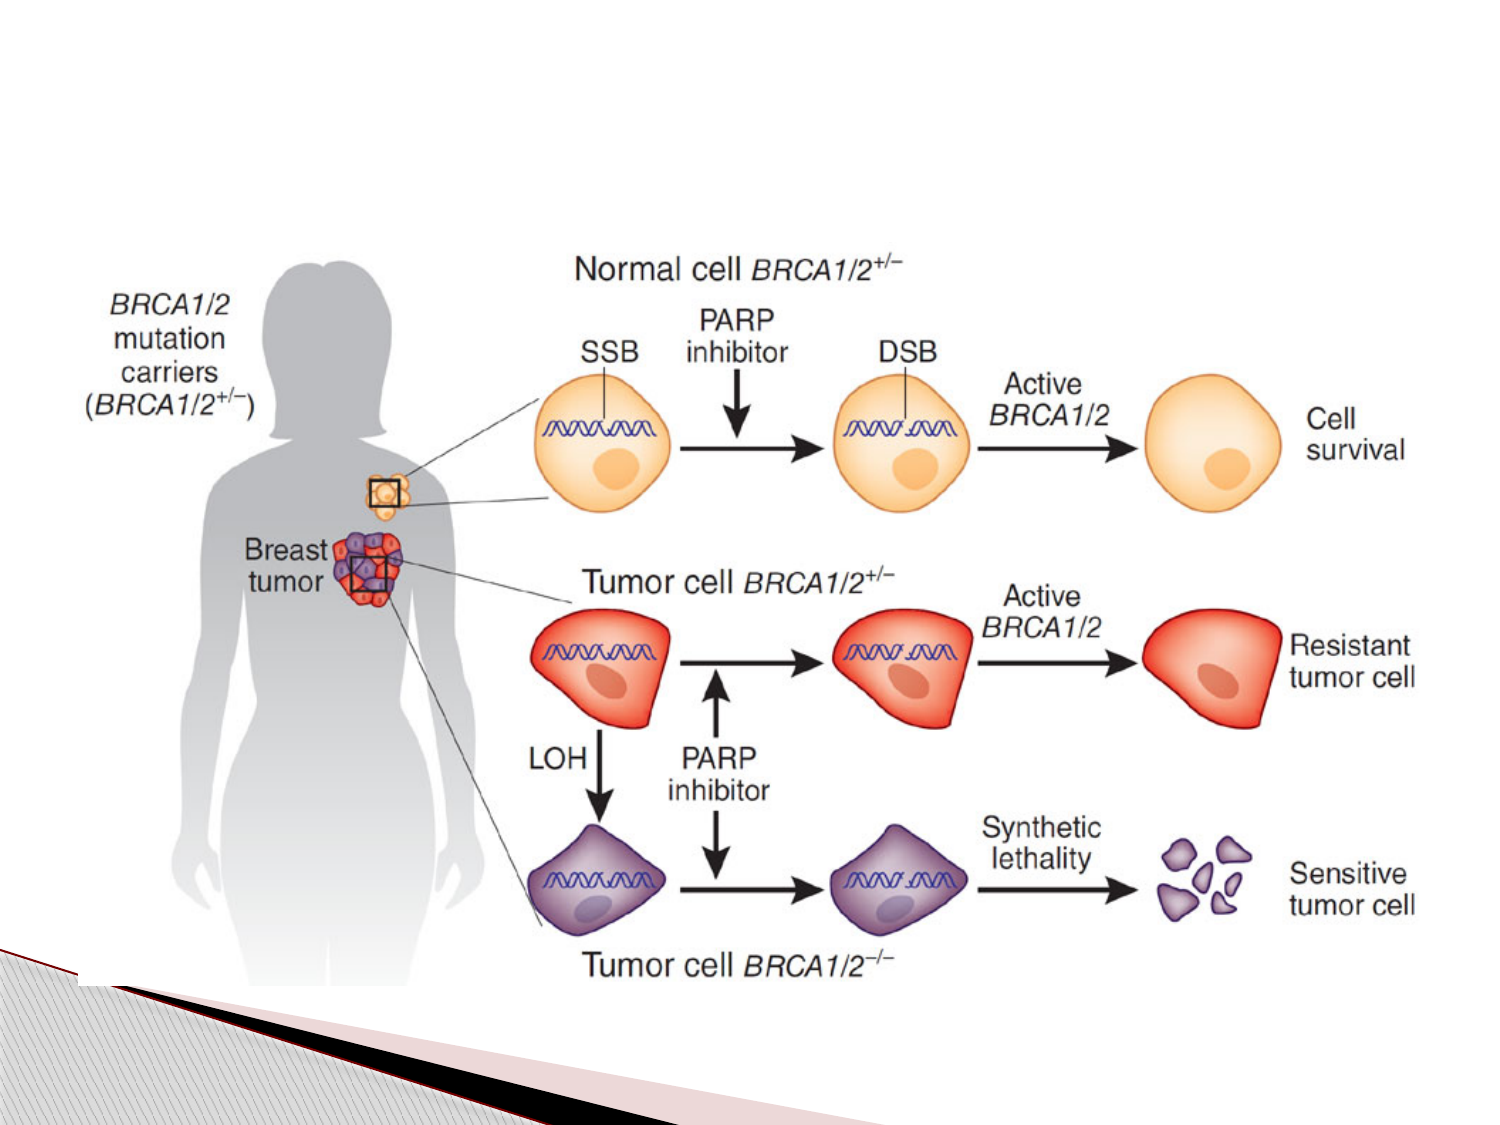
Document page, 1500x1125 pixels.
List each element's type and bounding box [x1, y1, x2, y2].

list [78, 242, 1422, 986]
